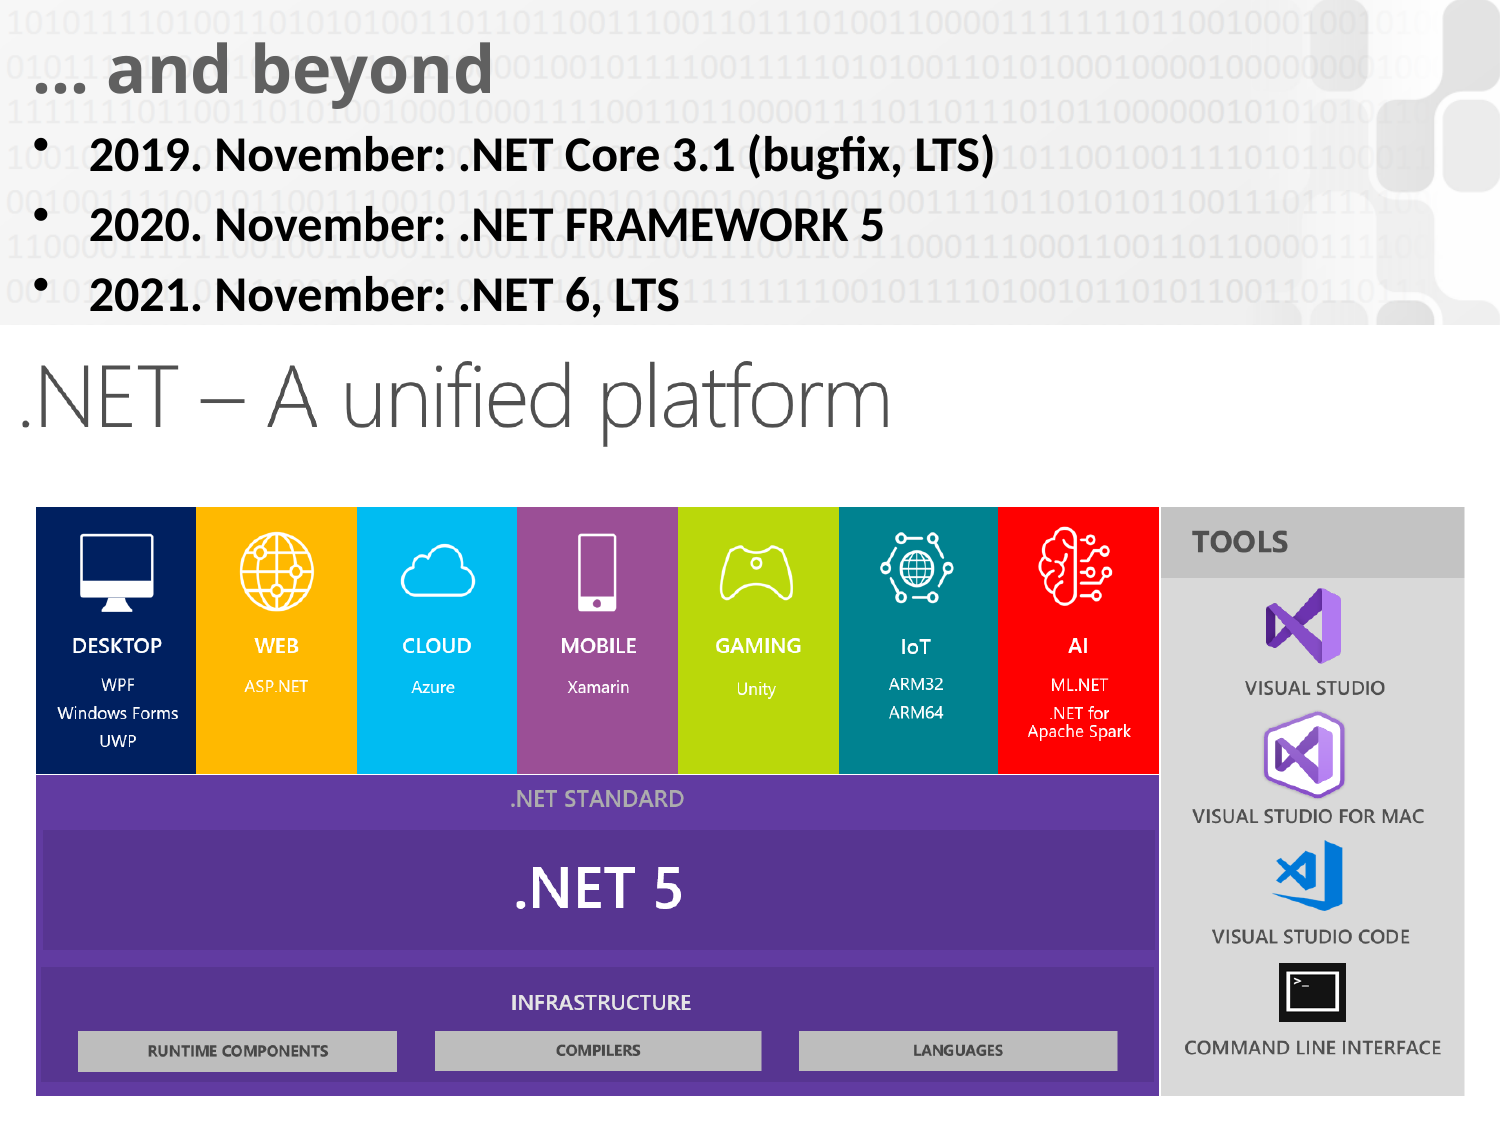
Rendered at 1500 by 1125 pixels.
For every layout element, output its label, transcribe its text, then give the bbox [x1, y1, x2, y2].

picture [0, 0, 1500, 1125]
list 2019. November: .NET Core 3.1 (bugfix, LTS) 2020. November: .NET FRAMEWORK 5 2021. November: .NET 6, LTS [17, 113, 1483, 279]
title … and beyond [17, 19, 1483, 113]
